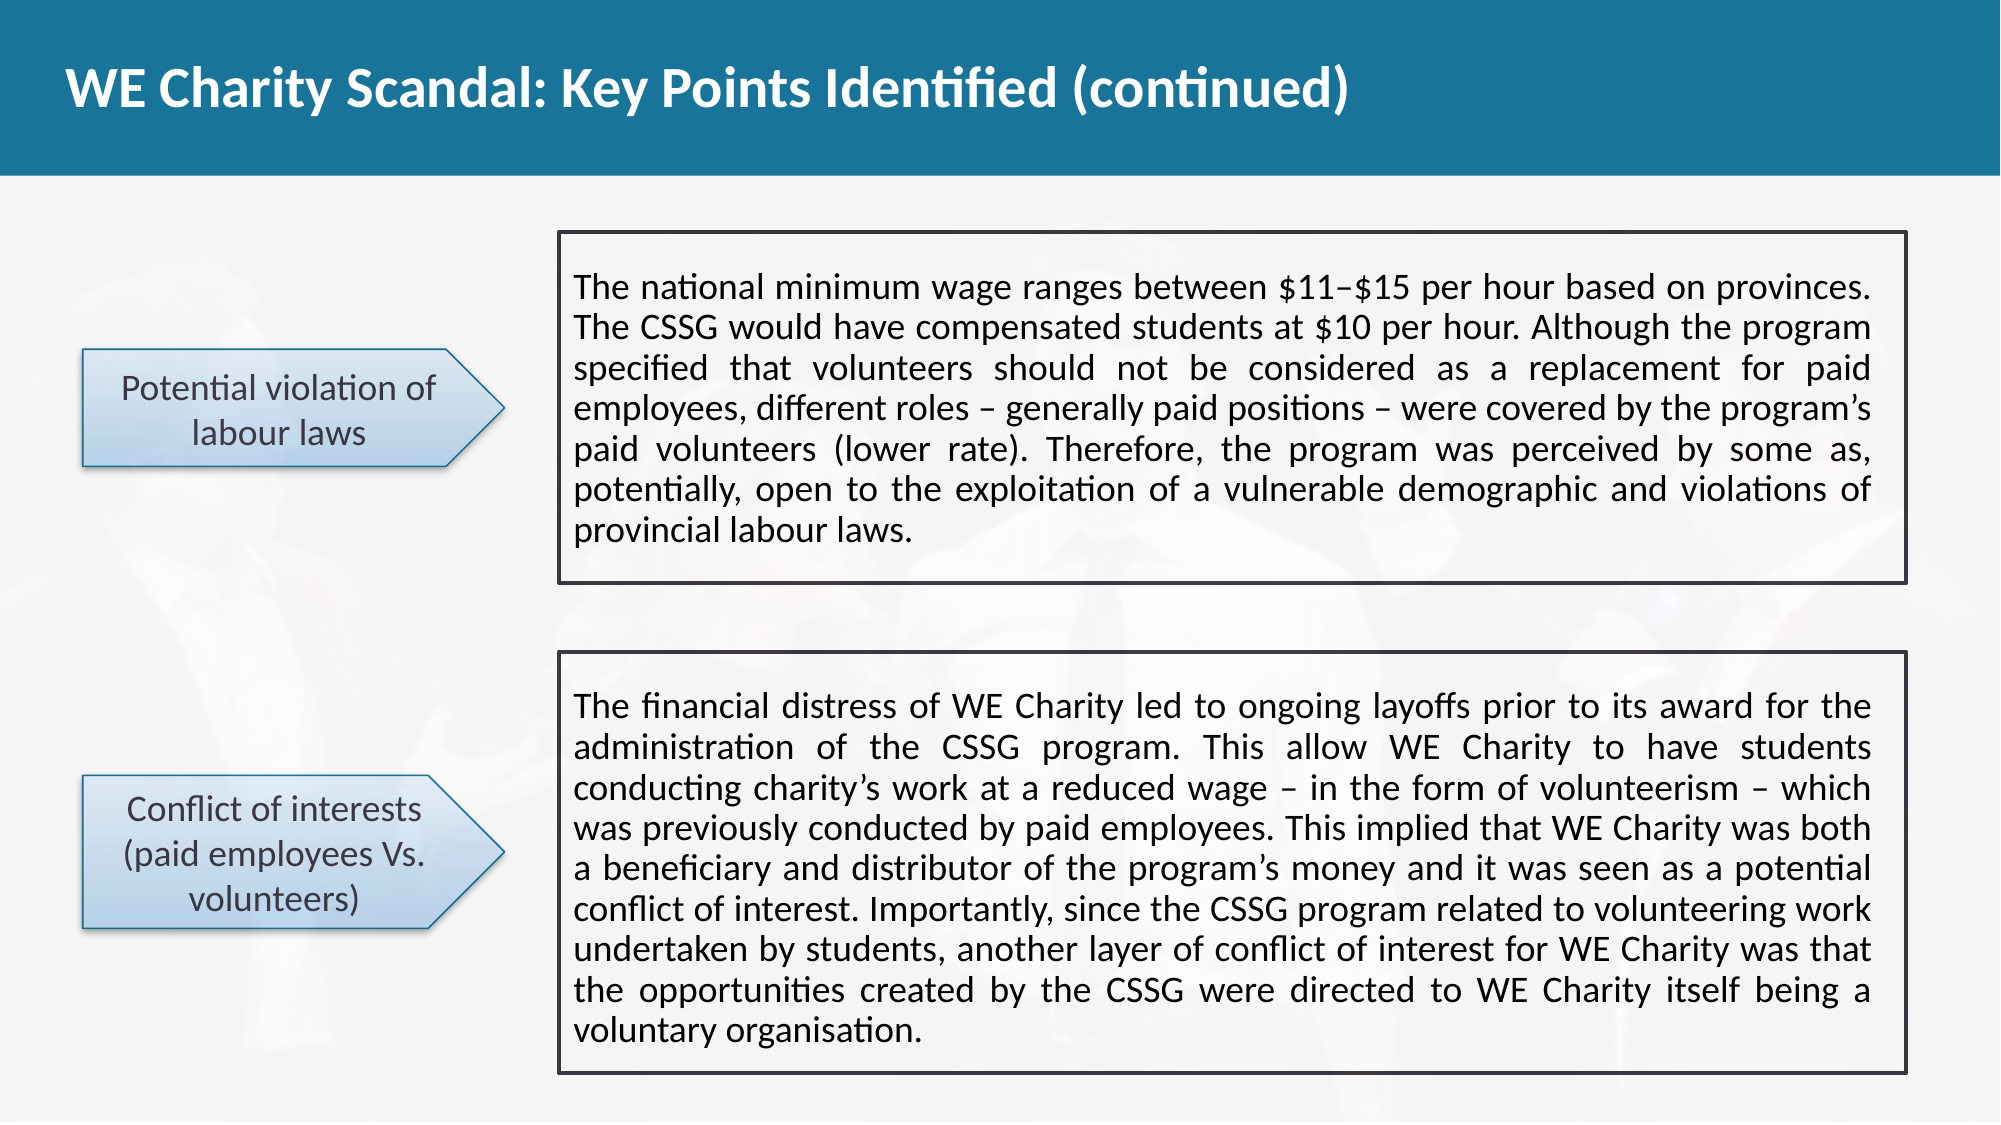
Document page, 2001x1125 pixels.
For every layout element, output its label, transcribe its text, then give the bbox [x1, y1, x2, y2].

title WE Charity Scandal: Key Points Identified (continued) [65, 28, 1935, 140]
picture [0, 173, 2000, 1122]
